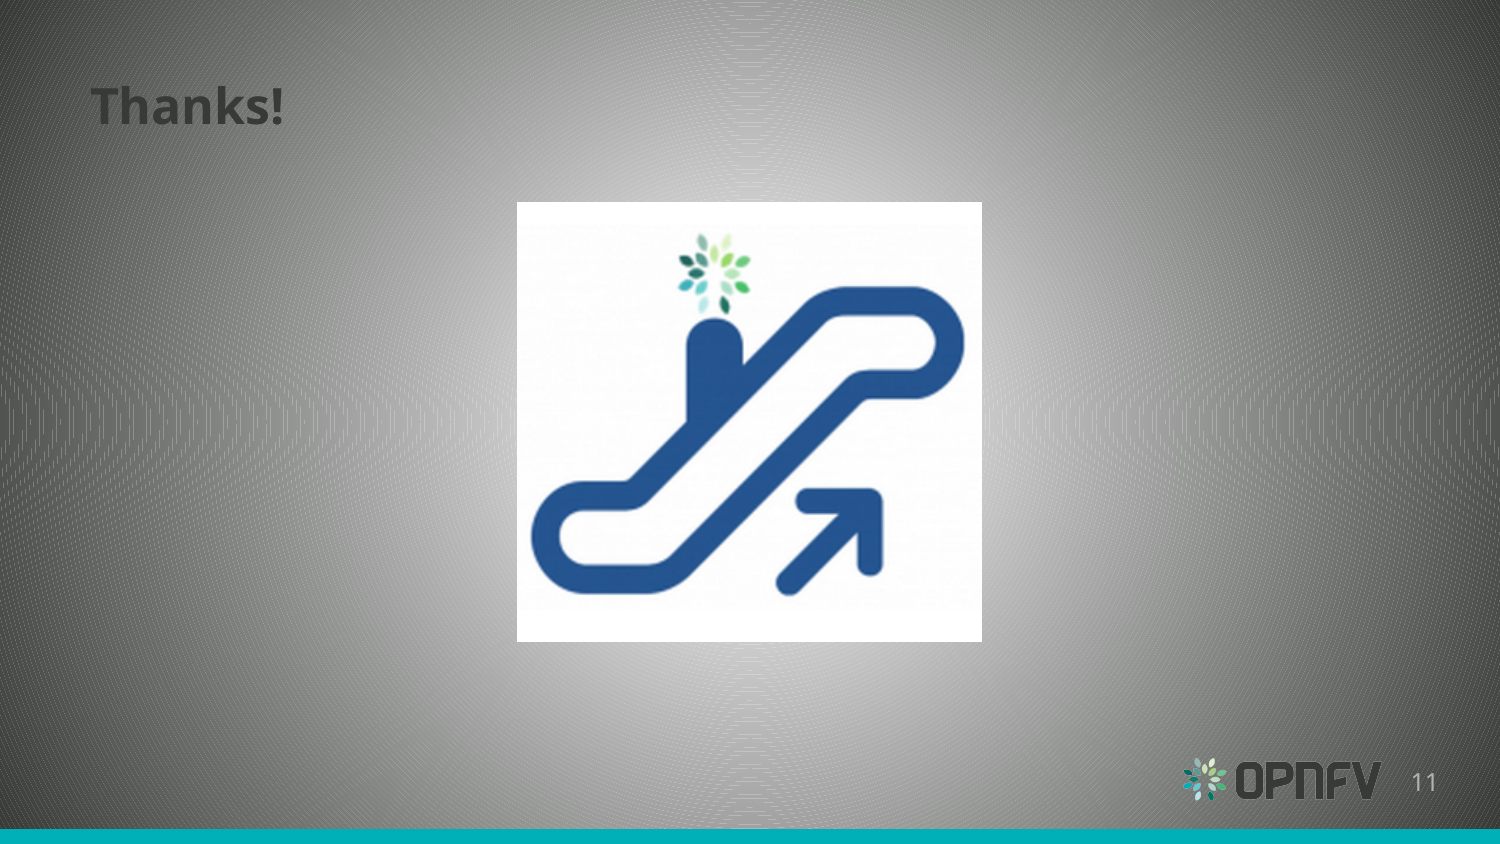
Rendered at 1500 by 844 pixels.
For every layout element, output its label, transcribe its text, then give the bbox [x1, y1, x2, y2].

picture [1183, 758, 1355, 801]
list [75, 196, 1425, 754]
slide_number 11 [1355, 753, 1455, 814]
picture [517, 202, 983, 642]
title Thanks! [75, 33, 1425, 175]
